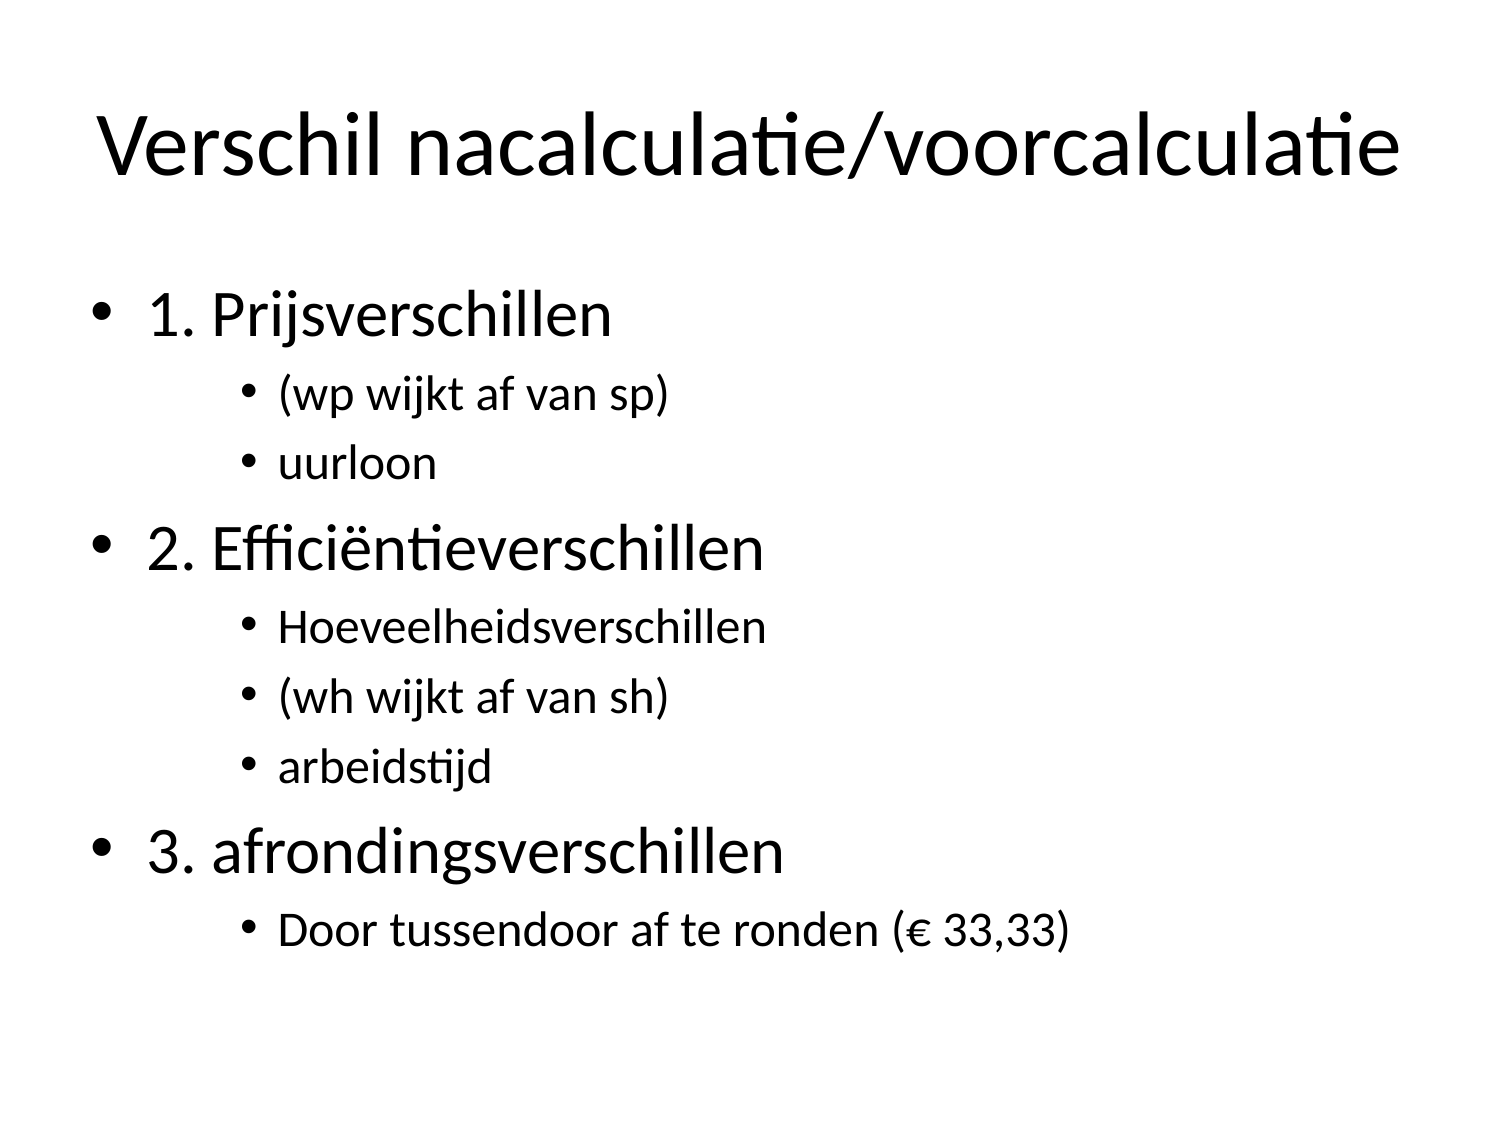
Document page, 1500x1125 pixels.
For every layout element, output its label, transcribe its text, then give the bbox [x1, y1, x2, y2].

list 1. Prijsverschillen (wp wijkt af van sp) uurloon 2. Efficiëntieverschillen Hoeveelheidsverschillen (wh wijkt af van sh) arbeidstijd 3. afrondingsverschillen Door tussendoor af te ronden (€ 33,33) [75, 262, 1425, 1005]
title Verschil nacalculatie/voorcalculatie [75, 45, 1425, 233]
